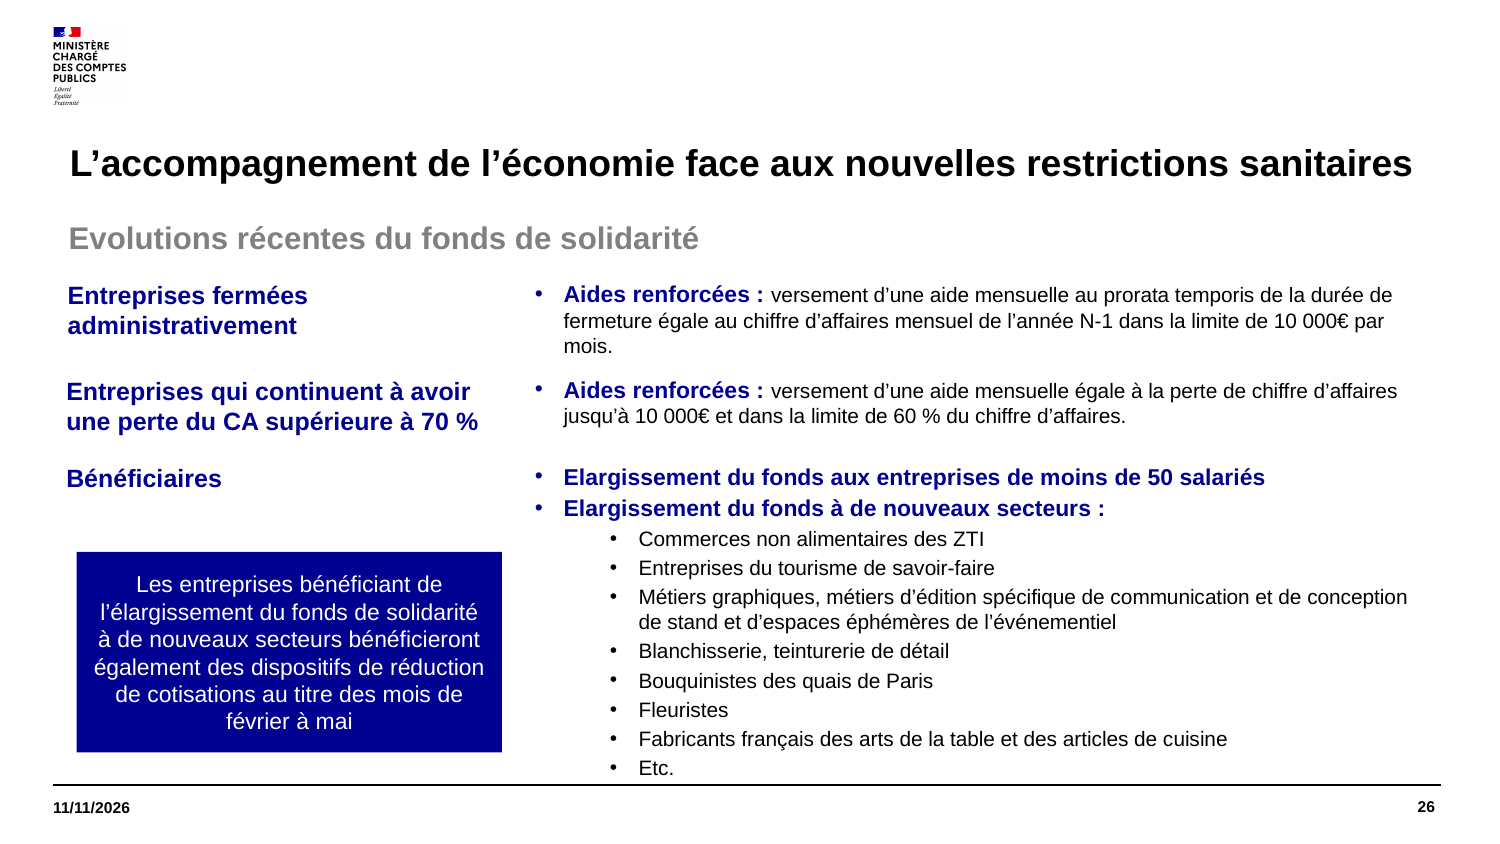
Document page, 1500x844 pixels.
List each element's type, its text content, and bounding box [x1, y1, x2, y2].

picture [53, 27, 126, 105]
text_box Les entreprises bénéficiant de l’élargissement du fonds de solidarité à de nouveaux secteurs bénéficieront également des dispositifs de réduction de cotisations au titre des mois de février à mai [75, 550, 504, 755]
text_box Bénéficiaires [51, 454, 519, 500]
text_box Entreprises fermées administrativement [53, 272, 519, 347]
title L’accompagnement de l’économie face aux nouvelles restrictions sanitaires [53, 120, 1436, 210]
text_box Elargissement du fonds aux entreprises de moins de 50 salariés Elargissement du fonds à de nouveaux secteurs : Commerces non alimentaires des ZTI Entreprises du tourisme de savoir-faire Métiers graphiques, métiers d’édition spécifique de communication et de conception de stand et d’espaces éphémères de l’événementiel Blanchisserie, teinturerie de détail Bouquinistes des quais de Paris Fleuristes Fabricants français des arts de la table et des articles de cuisine Etc. [519, 454, 1434, 788]
text_box Entreprises qui continuent à avoir une perte du CA supérieure à 70 % [51, 367, 520, 443]
text_box Aides renforcées : versement d’une aide mensuelle égale à la perte de chiffre d’affaires jusqu’à 10 000€ et dans la limite de 60 % du chiffre d’affaires. [519, 367, 1434, 436]
list Evolutions récentes du fonds de solidarité [53, 218, 1436, 259]
text_box Aides renforcées : versement d’une aide mensuelle au prorata temporis de la durée de fermeture égale au chiffre d’affaires mensuel de l’année N-1 dans la limite de 10 000€ par mois. [519, 272, 1434, 365]
slide_number 26 [1213, 776, 1436, 836]
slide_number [53, 779, 252, 836]
